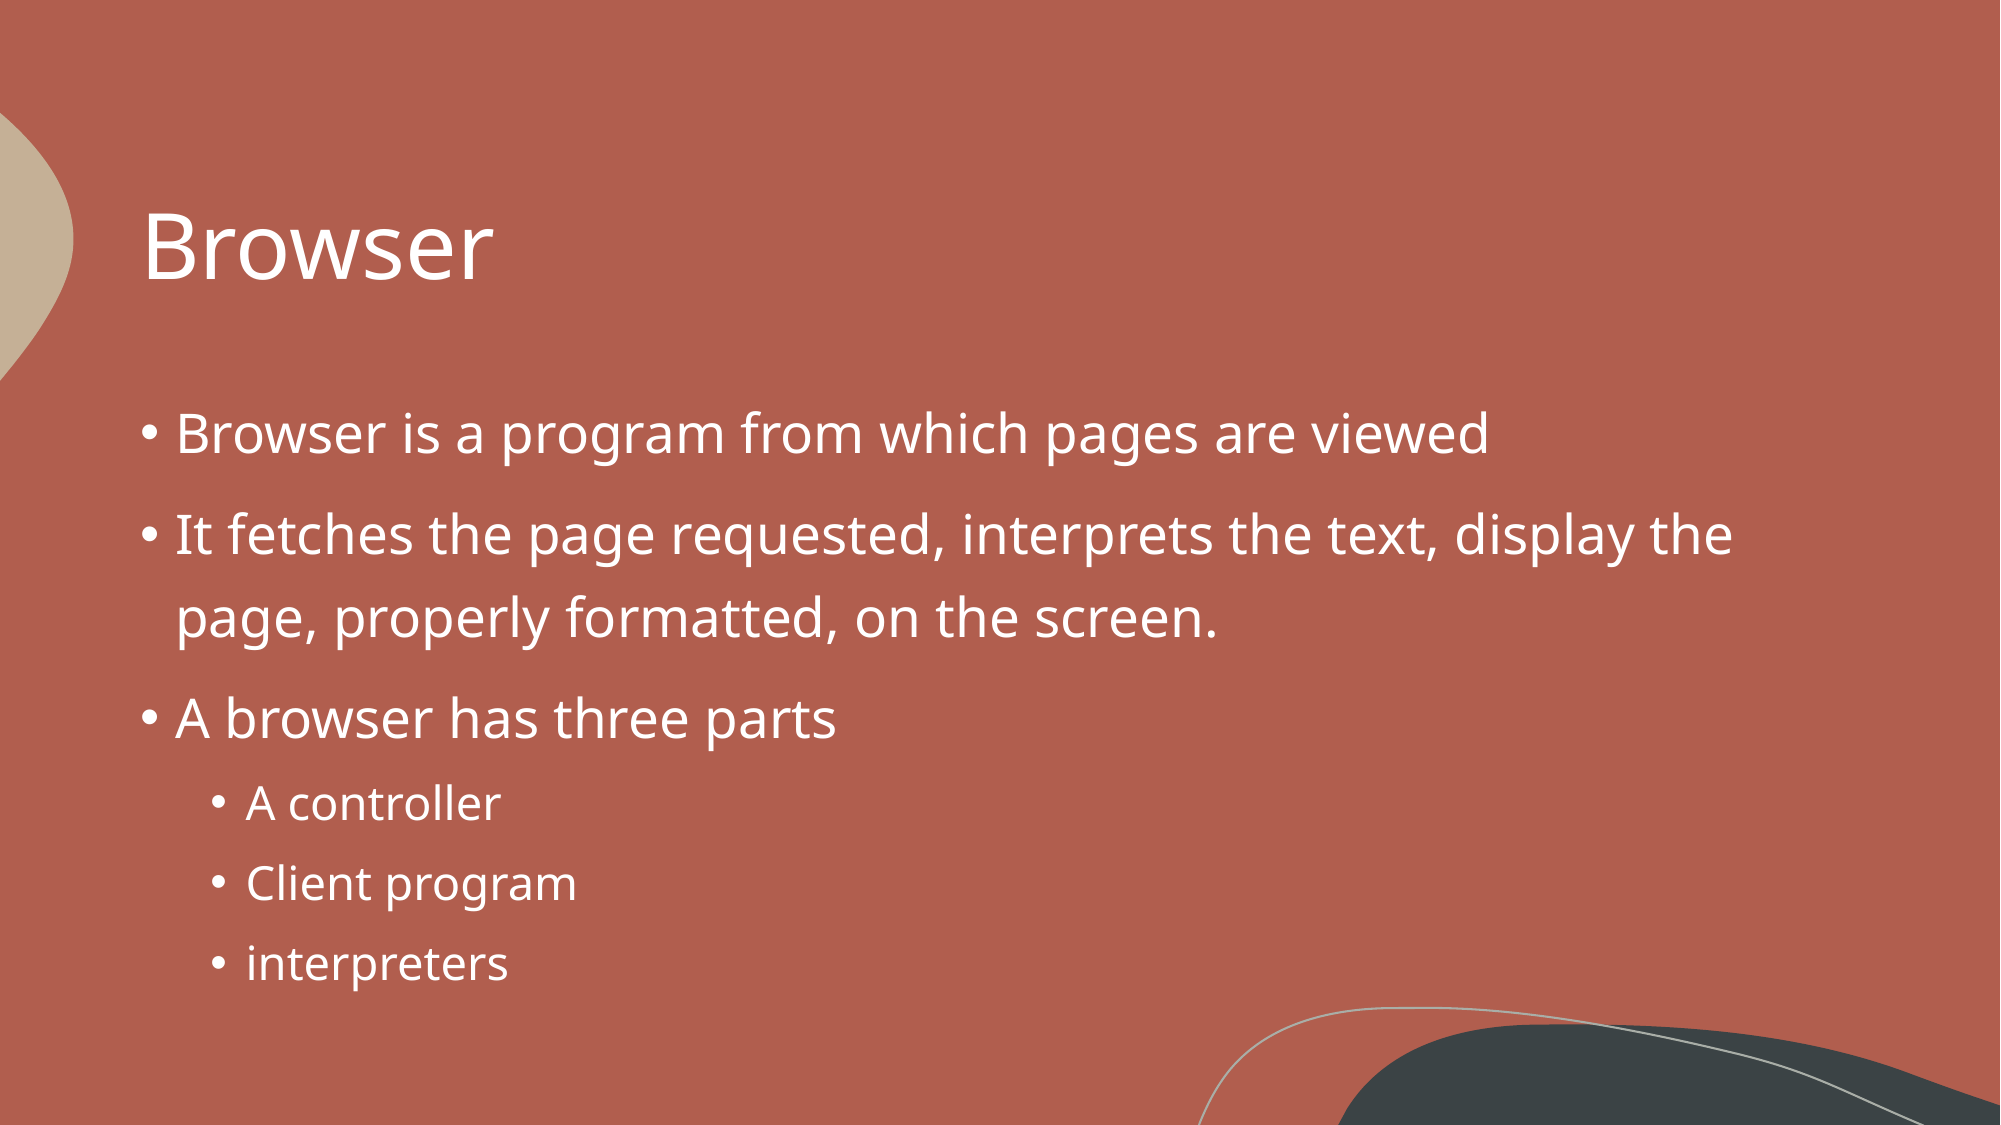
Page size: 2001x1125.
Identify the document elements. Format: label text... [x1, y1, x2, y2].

list Browser is a program from which pages are viewed It fetches the page requested, interprets the text, display the page, properly formatted, on the screen. A browser has three parts A controller Client program interpreters [125, 375, 1875, 1002]
title Browser [125, 125, 1875, 375]
